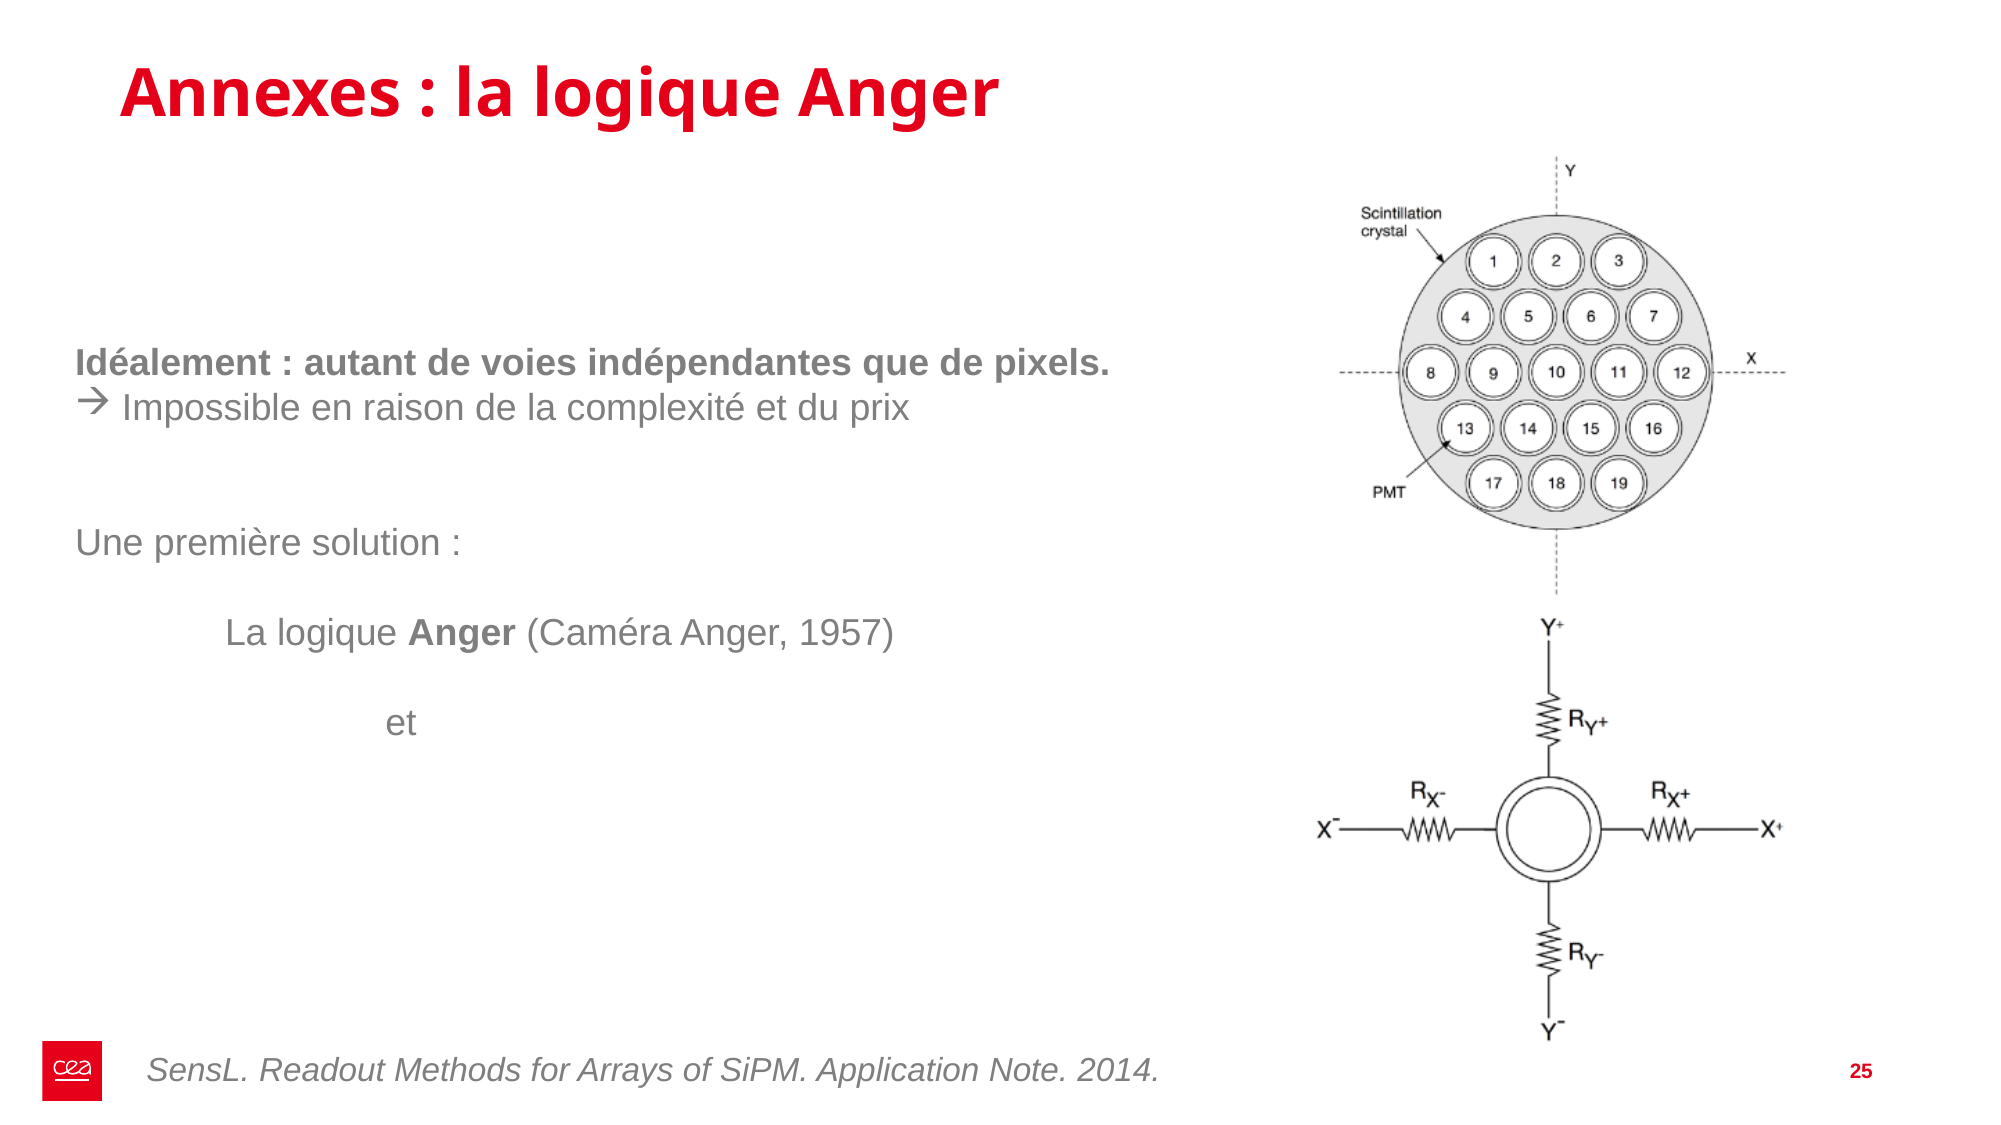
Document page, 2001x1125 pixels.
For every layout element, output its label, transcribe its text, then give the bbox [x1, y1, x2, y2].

text_box SensL. Readout Methods for Arrays of SiPM. Application Note. 2014. [131, 1040, 1850, 1096]
slide_number 25 [1804, 1040, 1919, 1101]
picture [1297, 150, 1850, 1053]
title Annexes : la logique Anger [120, 51, 1880, 195]
